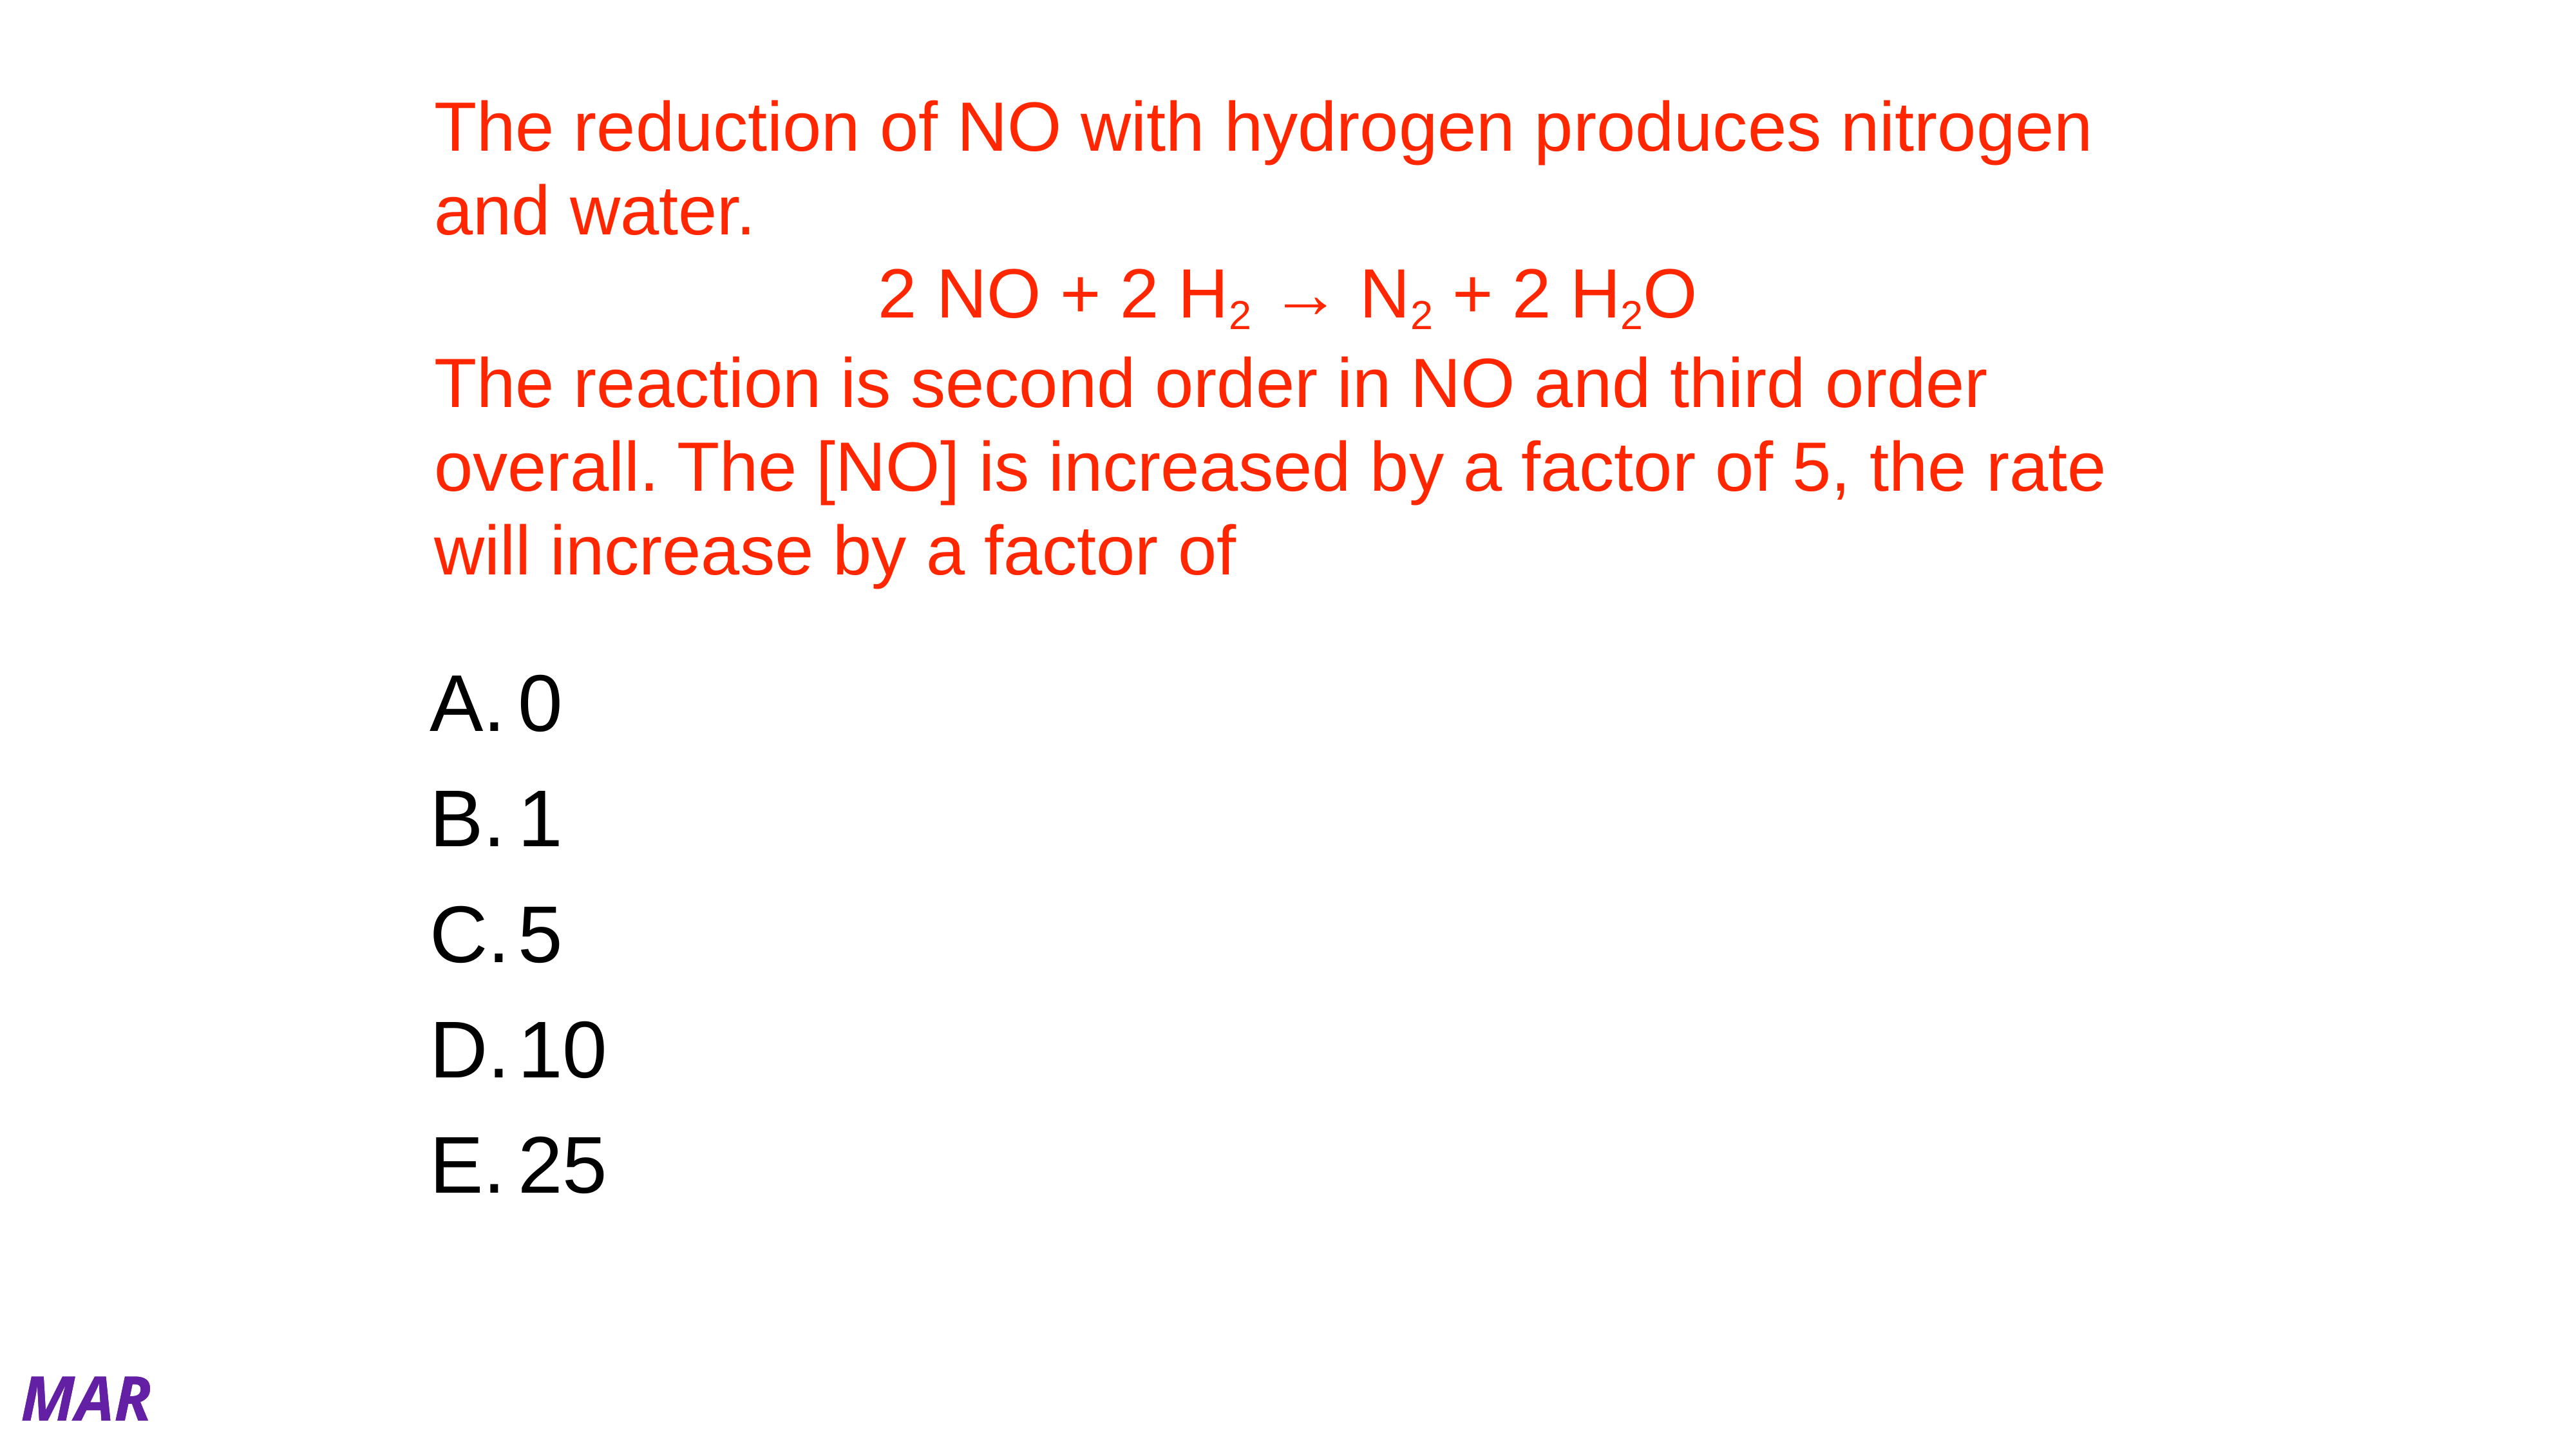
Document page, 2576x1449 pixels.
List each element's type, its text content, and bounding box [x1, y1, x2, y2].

text_box MAR [3, 1349, 170, 1443]
list 0 1 5 10 25 [417, 643, 1289, 1449]
title The reduction of NO with hydrogen produces nitrogen and water. 2 NO + 2 H2 → N2 + 2 H2O The reaction is second order in NO and third order overall. The [NO] is increased by a factor of 5, the rate will increase by a factor of [417, 25, 2159, 645]
